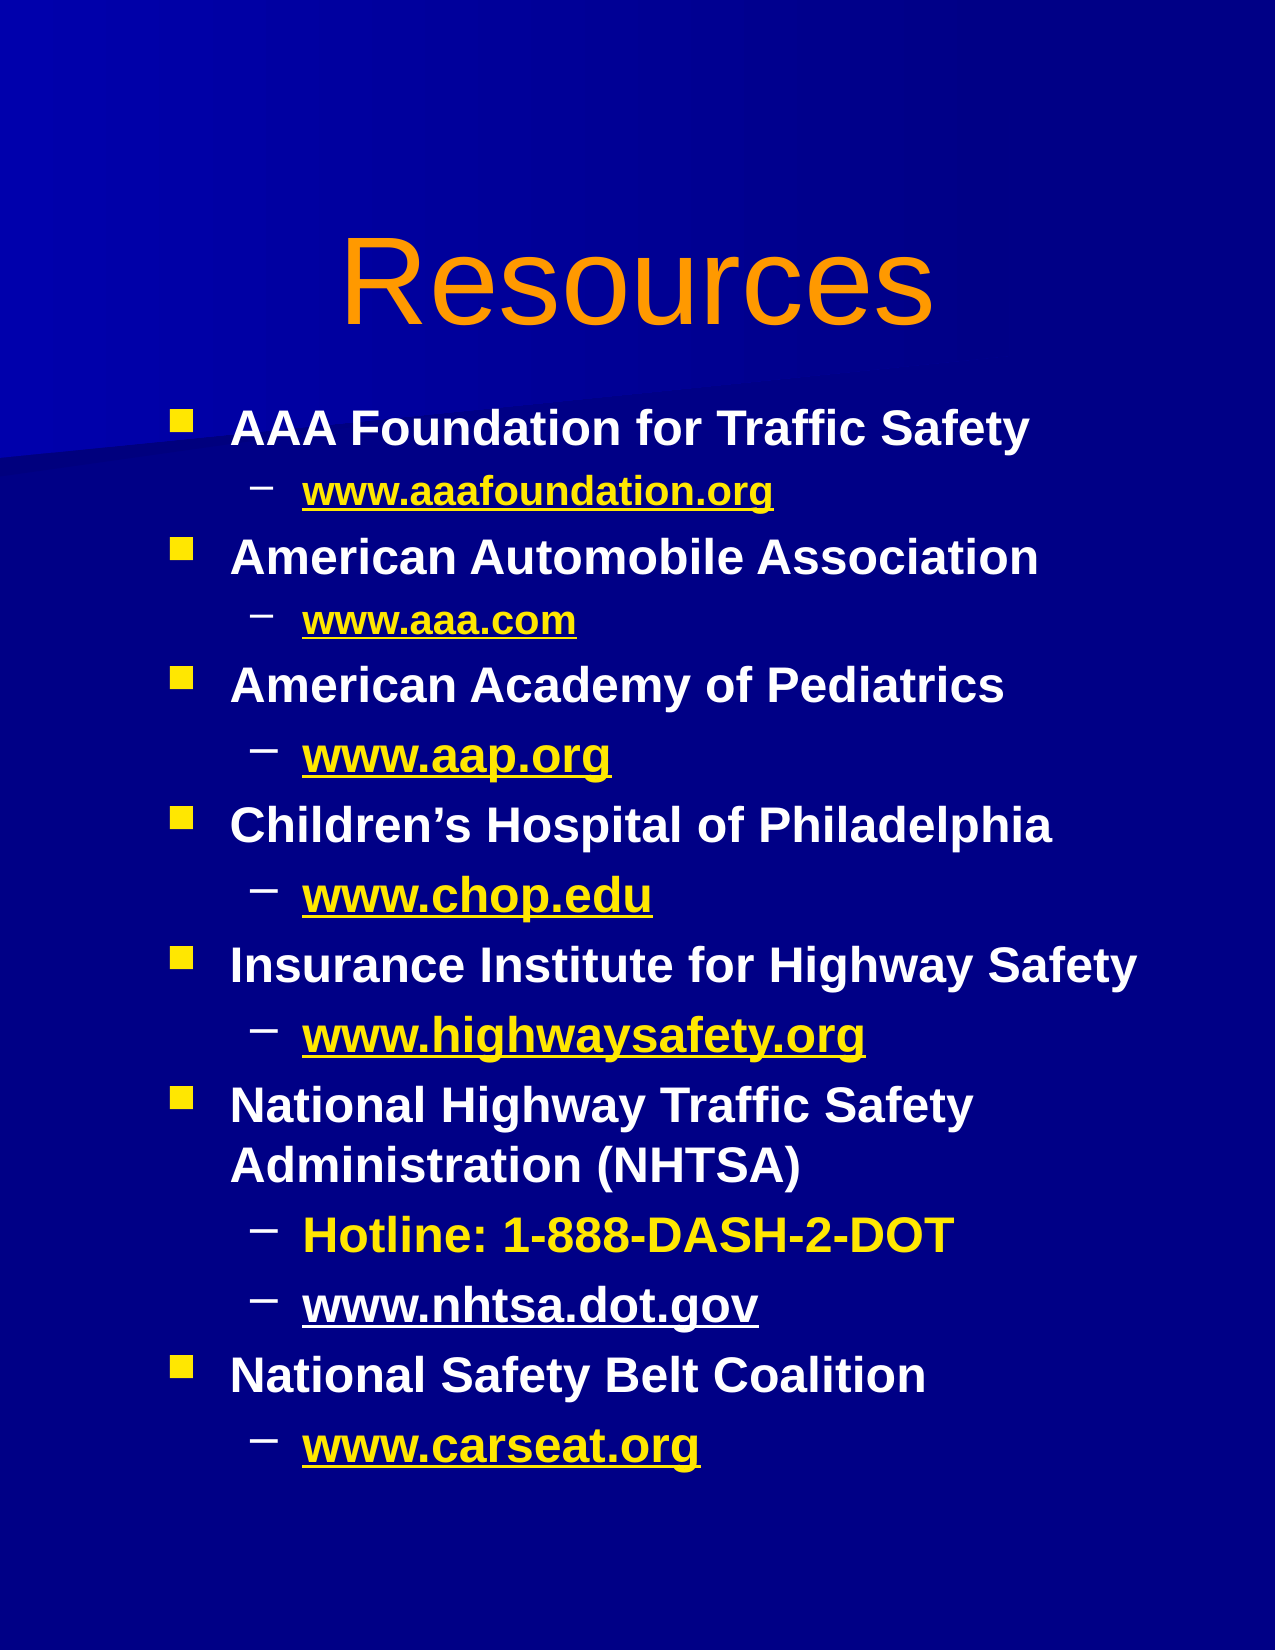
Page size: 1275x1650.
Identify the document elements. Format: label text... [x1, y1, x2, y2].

list AAA Foundation for Traffic Safety www.aaafoundation.org American Automobile Association www.aaa.com American Academy of Pediatrics www.aap.org Children’s Hospital of Philadelphia www.chop.edu Insurance Institute for Highway Safety www.highwaysafety.org National Highway Traffic Safety Administration (NHTSA) Hotline: 1-888-DASH-2-DOT www.nhtsa.dot.gov National Safety Belt Coalition www.carseat.org [150, 387, 1188, 1528]
title Resources [63, 137, 1212, 413]
